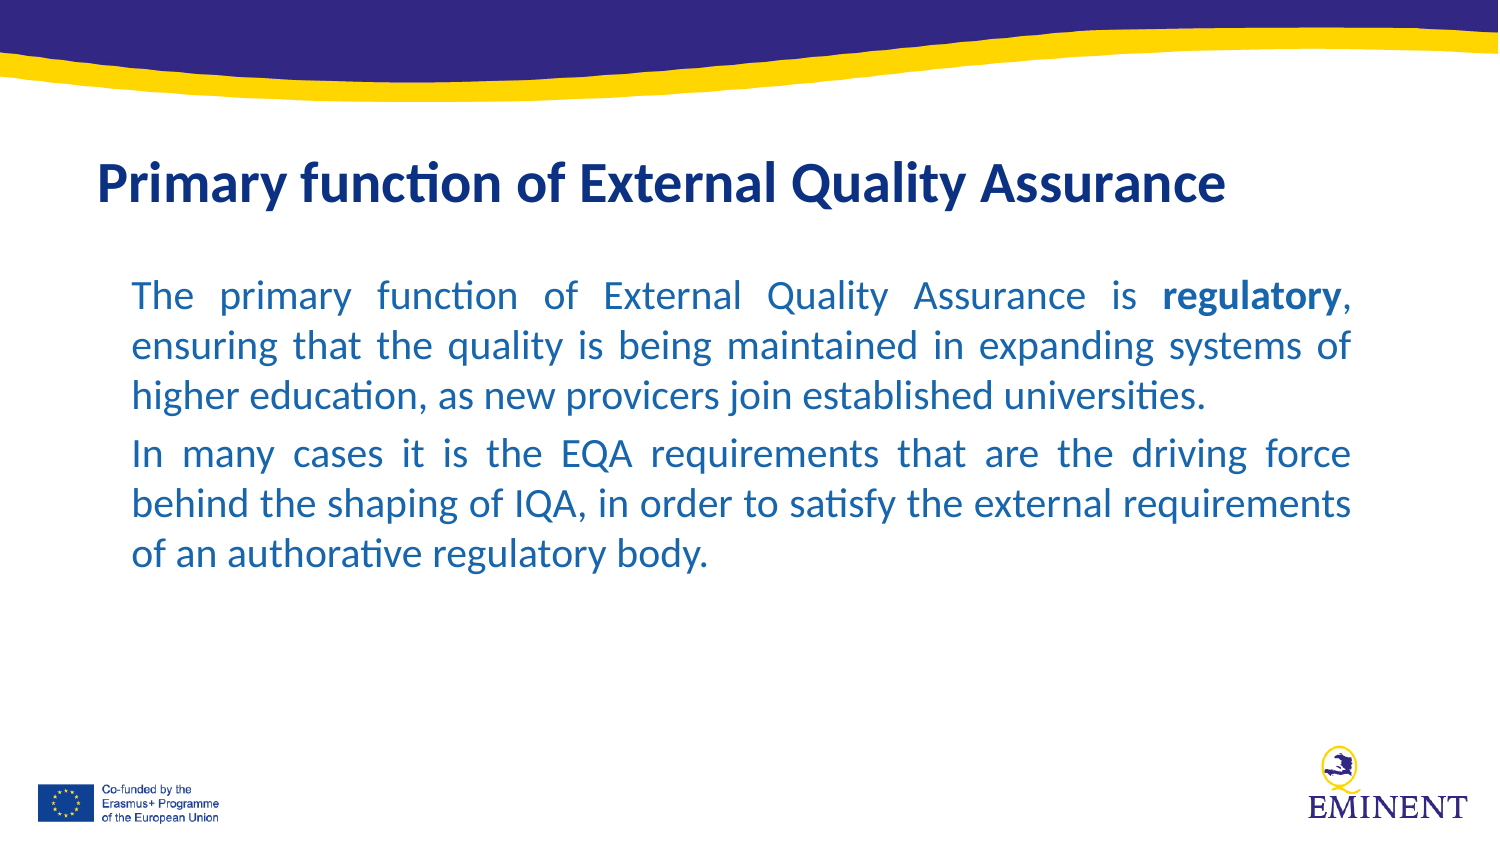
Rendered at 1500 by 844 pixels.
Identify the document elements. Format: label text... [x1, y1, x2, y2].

picture [0, 0, 1498, 844]
list Primary function of External Quality Assurance [82, 136, 1316, 294]
text_box The primary function of External Quality Assurance is regulatory, ensuring that the quality is being maintained in expanding systems of higher education, as new provicers join established universities. In many cases it is the EQA requirements that are the driving force behind the shaping of IQA, in order to satisfy the external requirements of an authorative regulatory body. [116, 217, 1368, 625]
